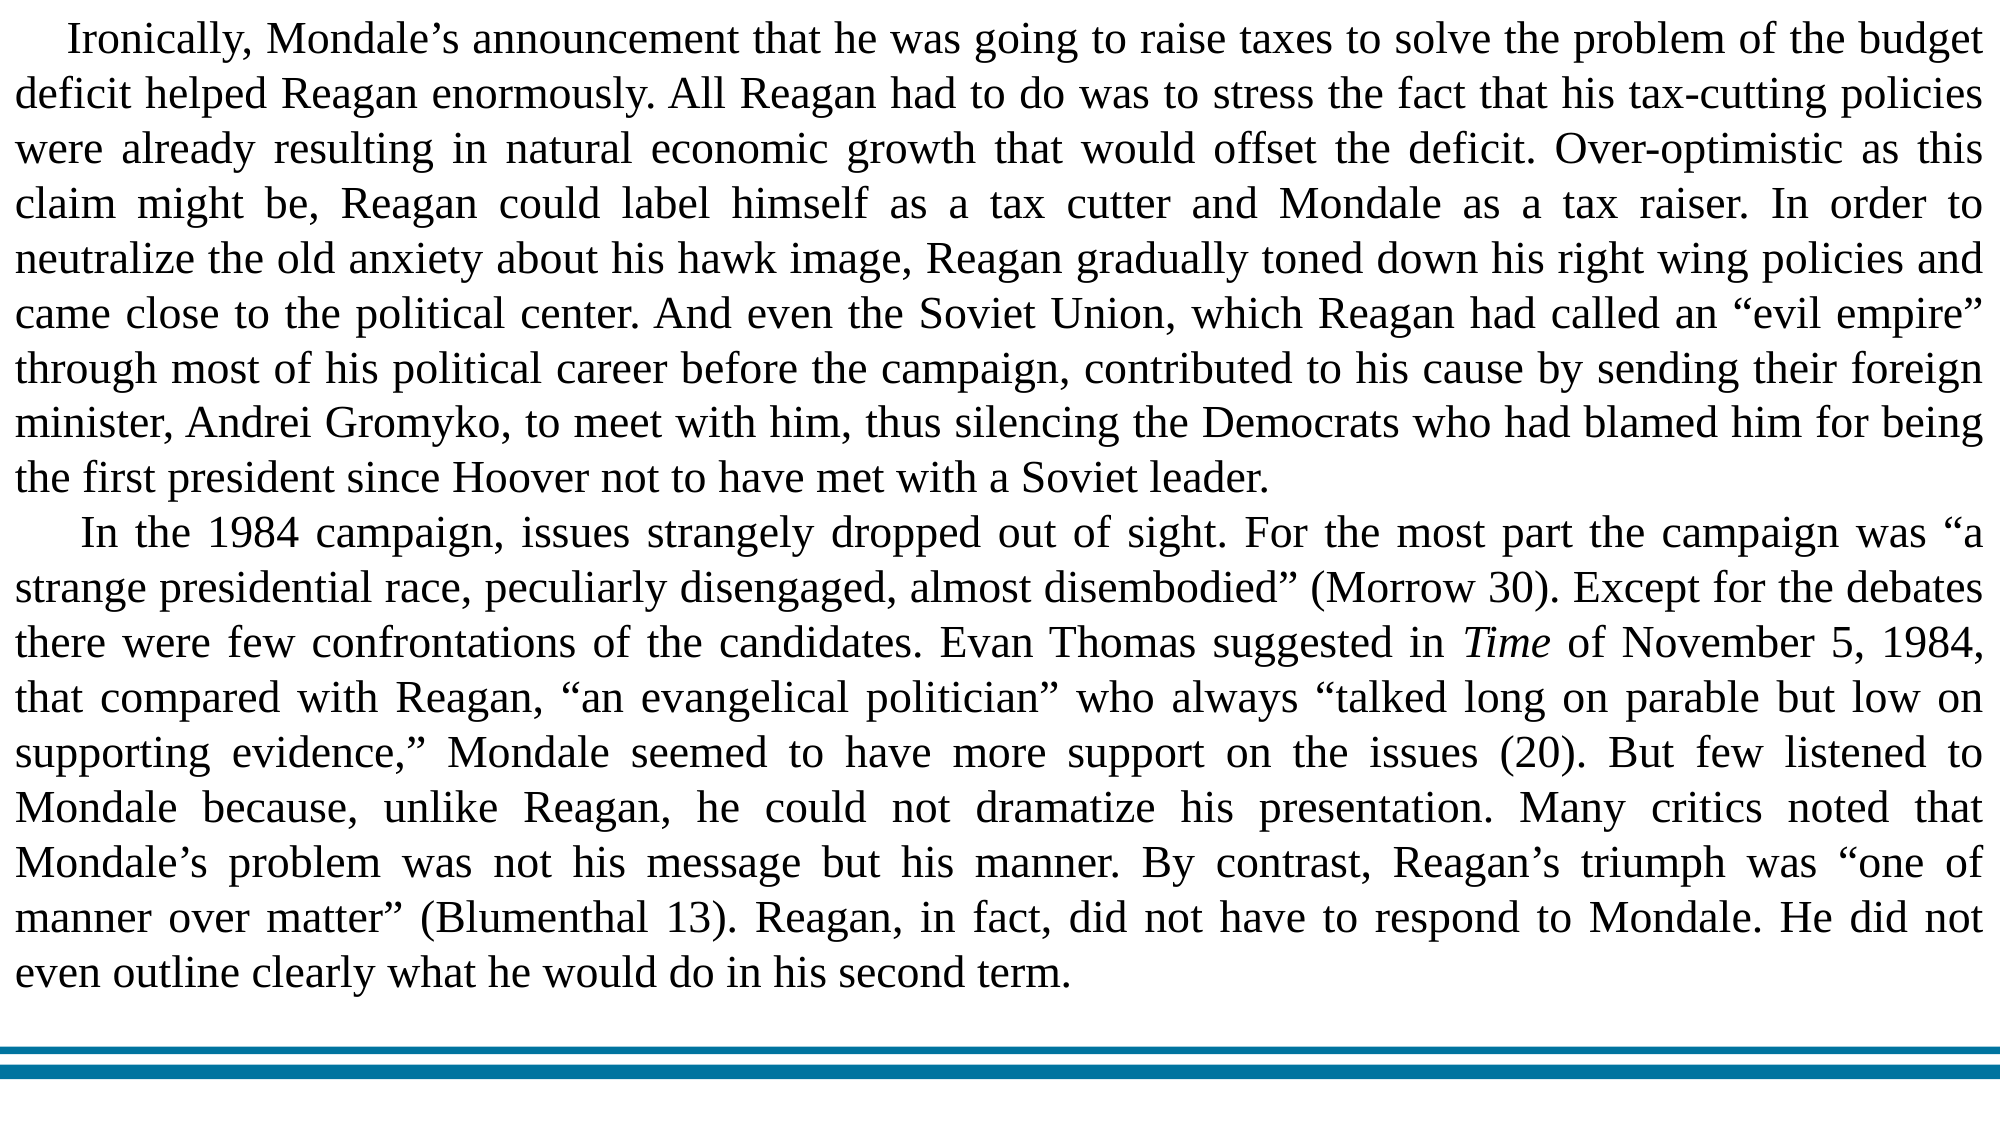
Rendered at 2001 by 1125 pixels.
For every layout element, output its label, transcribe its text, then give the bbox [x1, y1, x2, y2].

text_box Ironically, Mondale’s announcement that he was going to raise taxes to solve the problem of the budget deficit helped Reagan enormously. All Reagan had to do was to stress the fact that his tax-cutting policies were already resulting in natural economic growth that would offset the deficit. Over-optimistic as this claim might be, Reagan could label himself as a tax cutter and Mondale as a tax raiser. In order to neutralize the old anxiety about his hawk image, Reagan gradually toned down his right wing policies and came close to the political center. And even the Soviet Union, which Reagan had called an “evil empire” through most of his political career before the campaign, contributed to his cause by sending their foreign minister, Andrei Gromyko, to meet with him, thus silencing the Democrats who had blamed him for being the first president since Hoover not to have met with a Soviet leader. In the 1984 campaign, issues strangely dropped out of sight. For the most part the campaign was “a strange presidential race, peculiarly disengaged, almost disembodied” (Morrow 30). Except for the debates there were few confrontations of the candidates. Evan Thomas suggested in Time of November 5, 1984, that compared with Reagan, “an evangelical politician” who always “talked long on parable but low on supporting evidence,” Mondale seemed to have more support on the issues (20). But few listened to Mondale because, unlike Reagan, he could not dramatize his presentation. Many critics noted that Mondale’s problem was not his message but his manner. By contrast, Reagan’s triumph was “one of manner over matter” (Blumenthal 13). Reagan, in fact, did not have to respond to Mondale. He did not even outline clearly what he would do in his second term. [0, 0, 2000, 1005]
